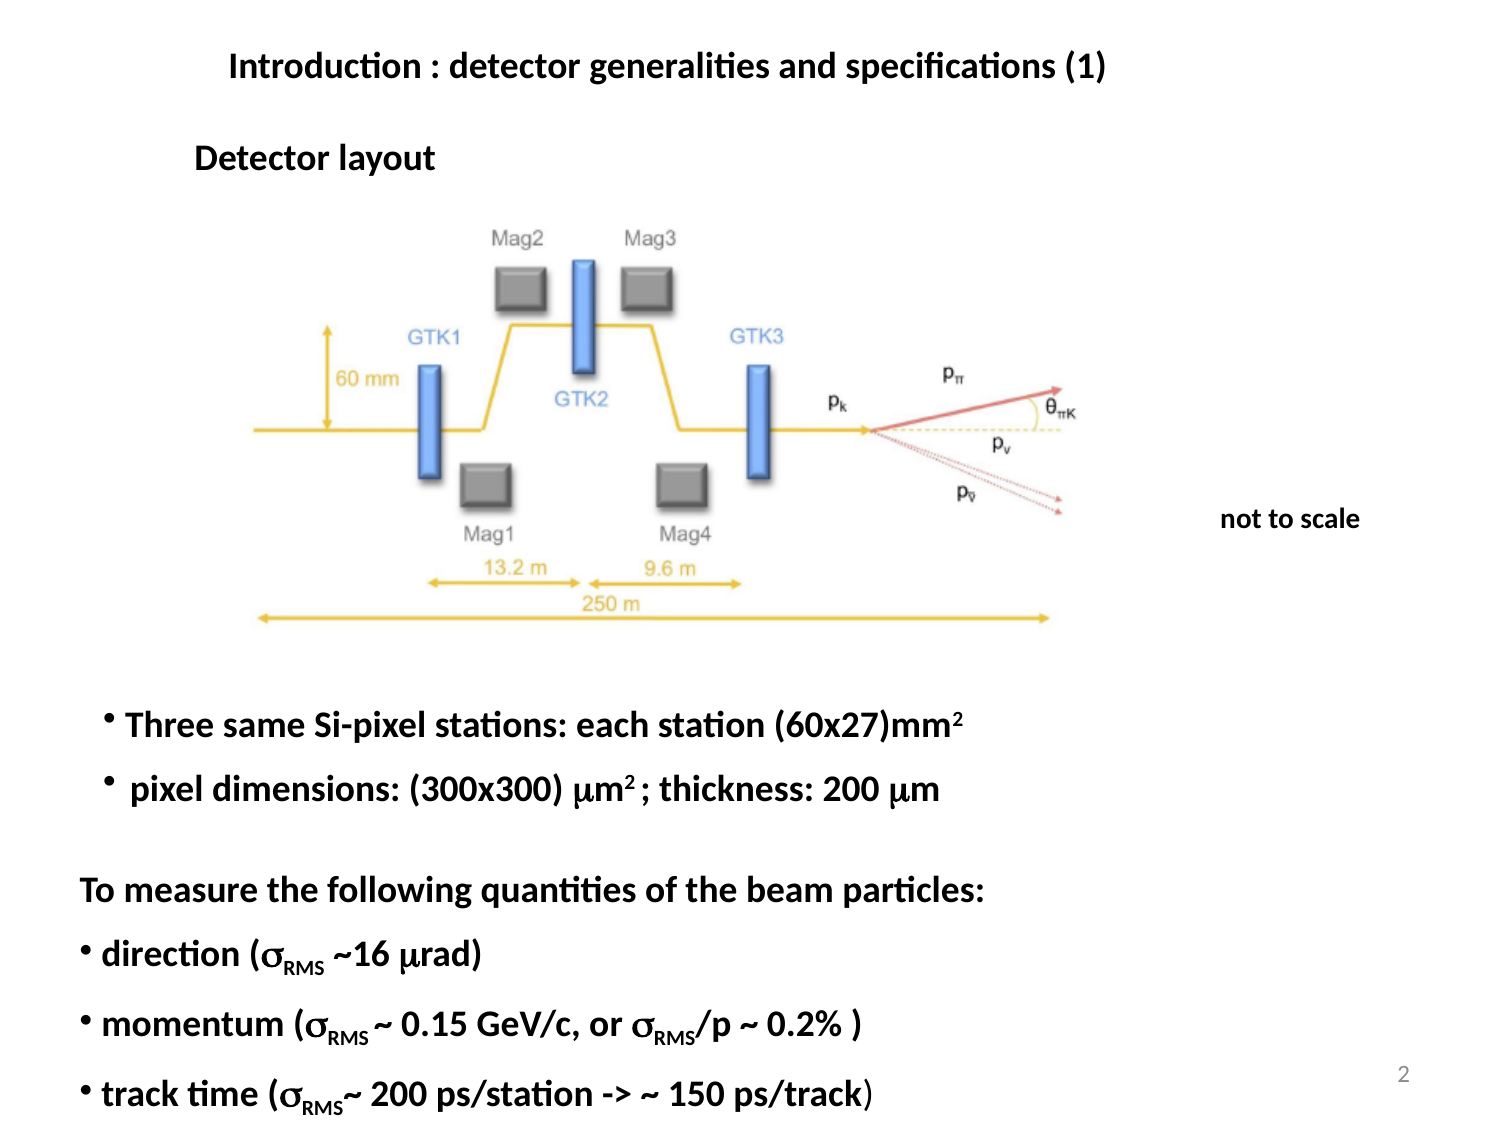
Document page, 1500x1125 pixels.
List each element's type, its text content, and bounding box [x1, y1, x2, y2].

text_box not to scale [1198, 491, 1436, 542]
text_box Three same Si-pixel stations: each station (60x27)mm2 pixel dimensions: (300x300) mm2 ; thickness: 200 mm [88, 692, 1187, 816]
text_box To measure the following quantities of the beam particles: direction (sRMS ~16 mrad) momentum (sRMS ~ 0.15 GeV/c, or sRMS/p ~ 0.2% ) track time (sRMS~ 200 ps/station -> ~ 150 ps/track) [64, 857, 1365, 1125]
picture [194, 219, 1141, 644]
slide_number 2 [1365, 1042, 1425, 1103]
text_box Detector layout [171, 125, 550, 186]
text_box Introduction : detector generalities and specifications (1) [171, 42, 1341, 94]
